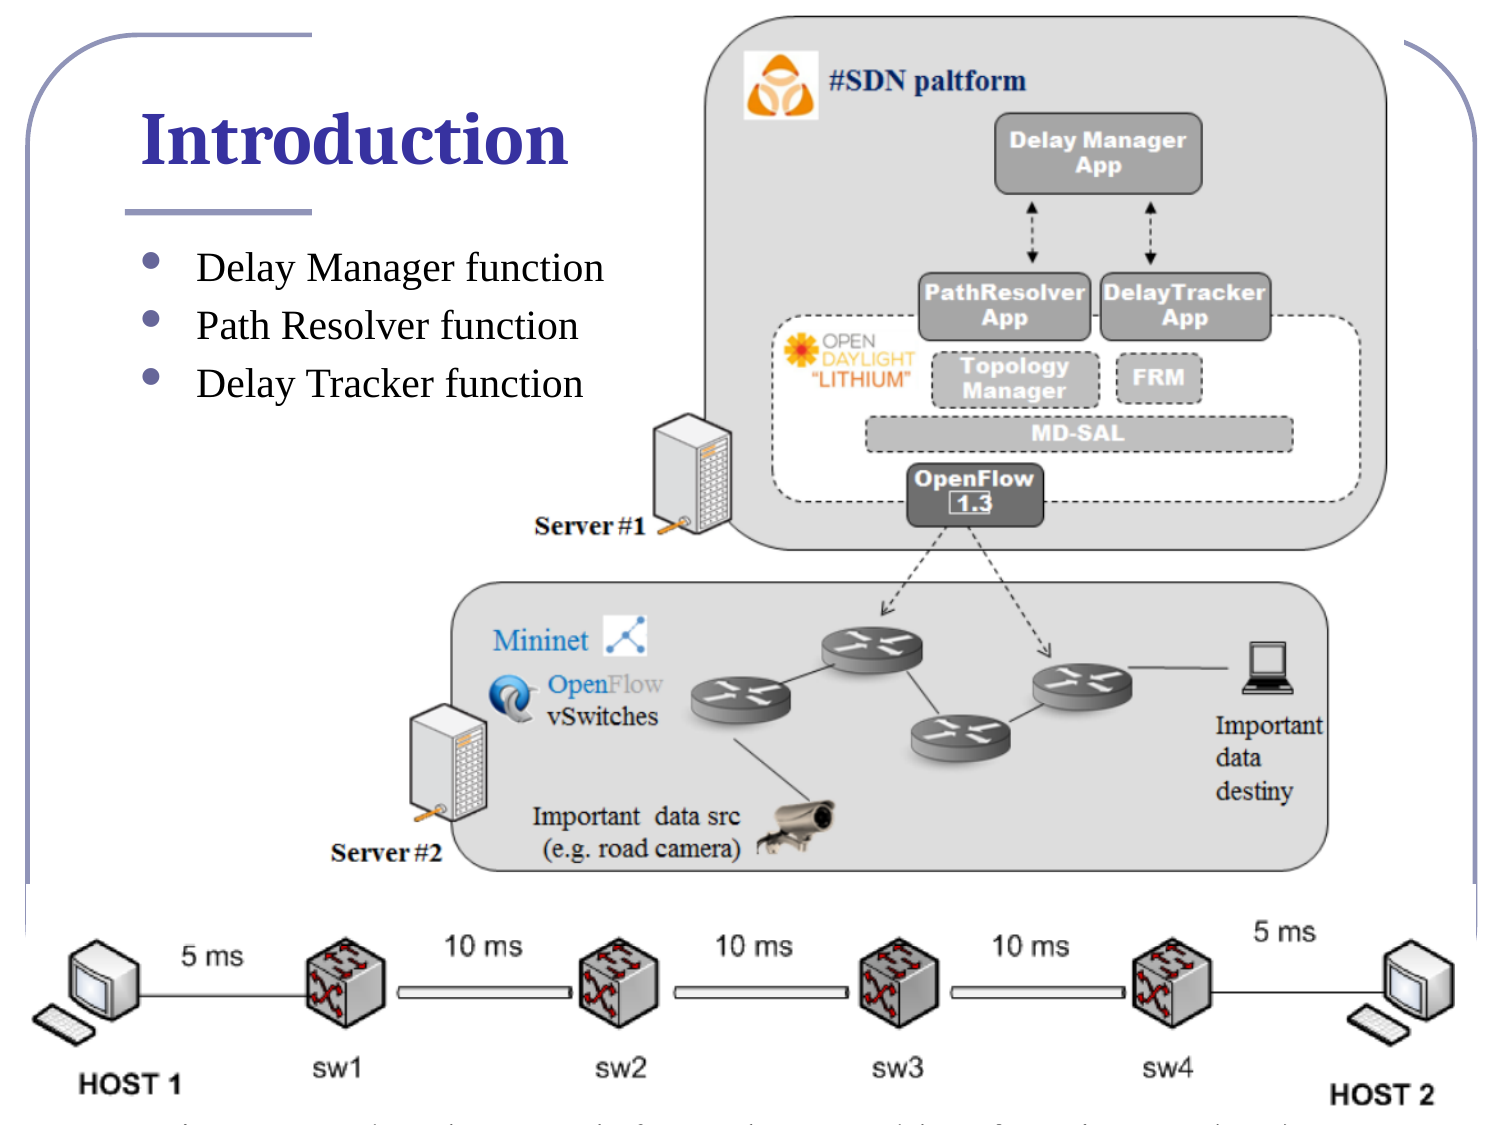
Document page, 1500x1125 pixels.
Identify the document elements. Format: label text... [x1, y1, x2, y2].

list Delay Manager function Path Resolver function Delay Tracker function [125, 231, 307, 882]
picture [26, 0, 1477, 1125]
title Introduction [125, 90, 307, 188]
